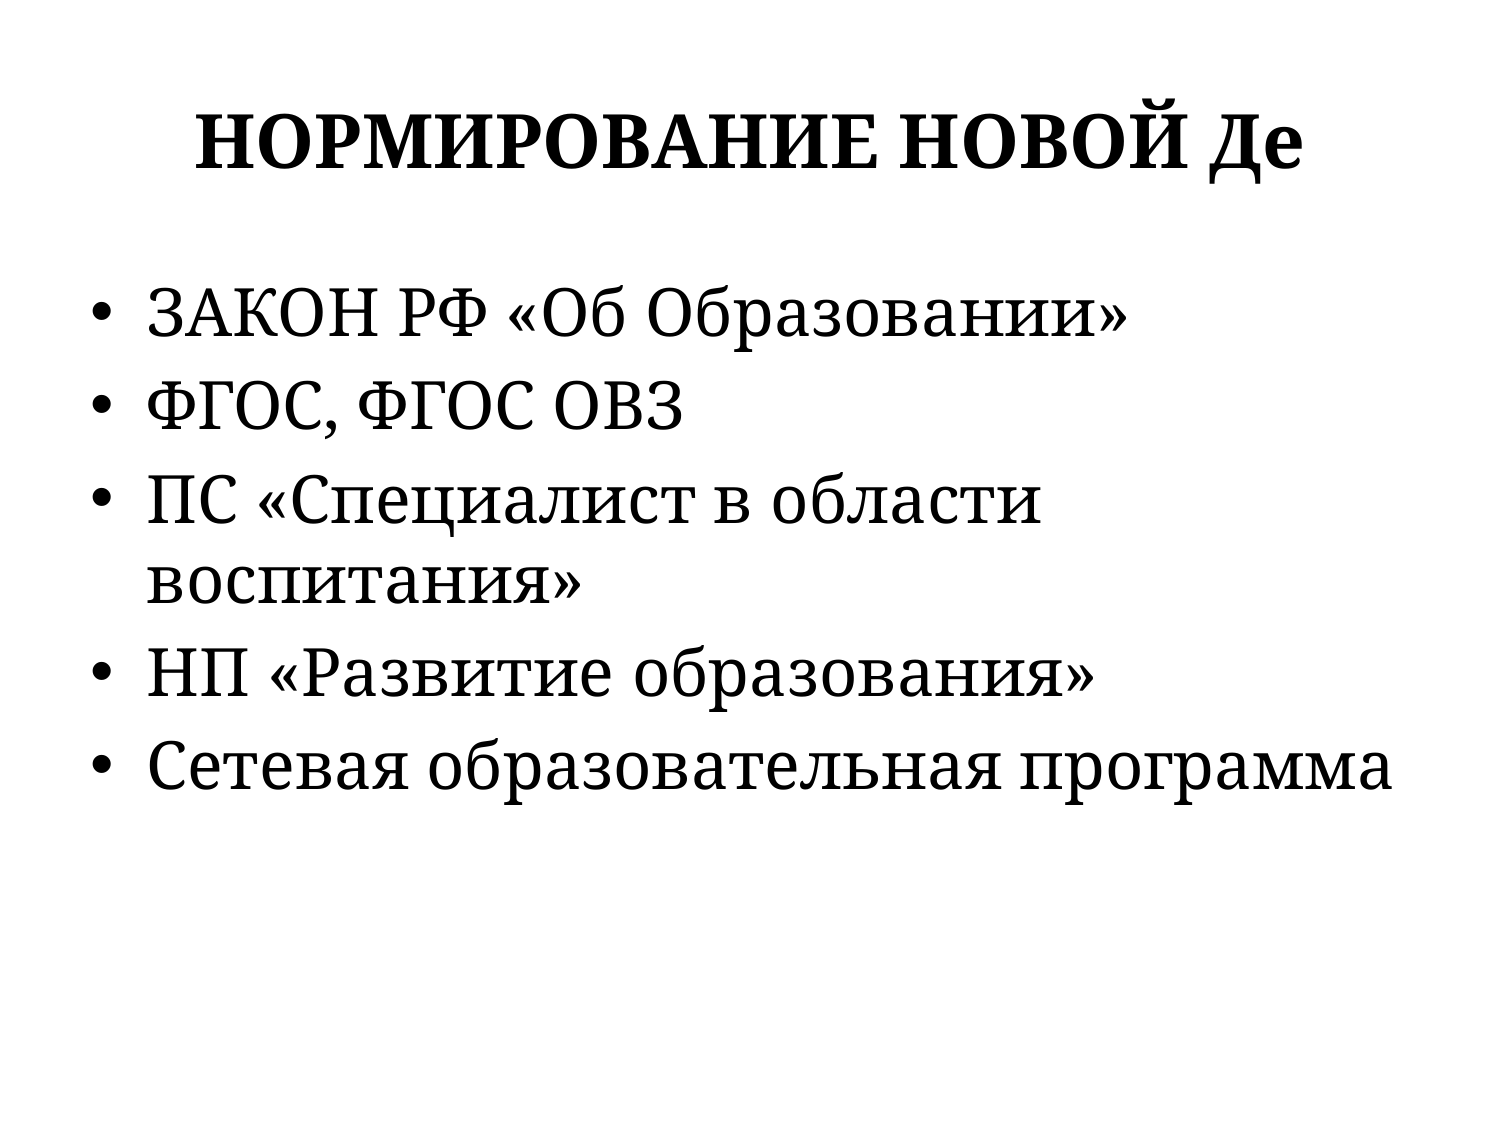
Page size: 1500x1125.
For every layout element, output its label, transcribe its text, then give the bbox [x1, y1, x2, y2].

list ЗАКОН РФ «Об Образовании» ФГОС, ФГОС ОВЗ ПС «Специалист в области воспитания» НП «Развитие образования» Сетевая образовательная программа [75, 262, 1425, 1005]
title НОРМИРОВАНИЕ НОВОЙ Де [75, 45, 1425, 233]
